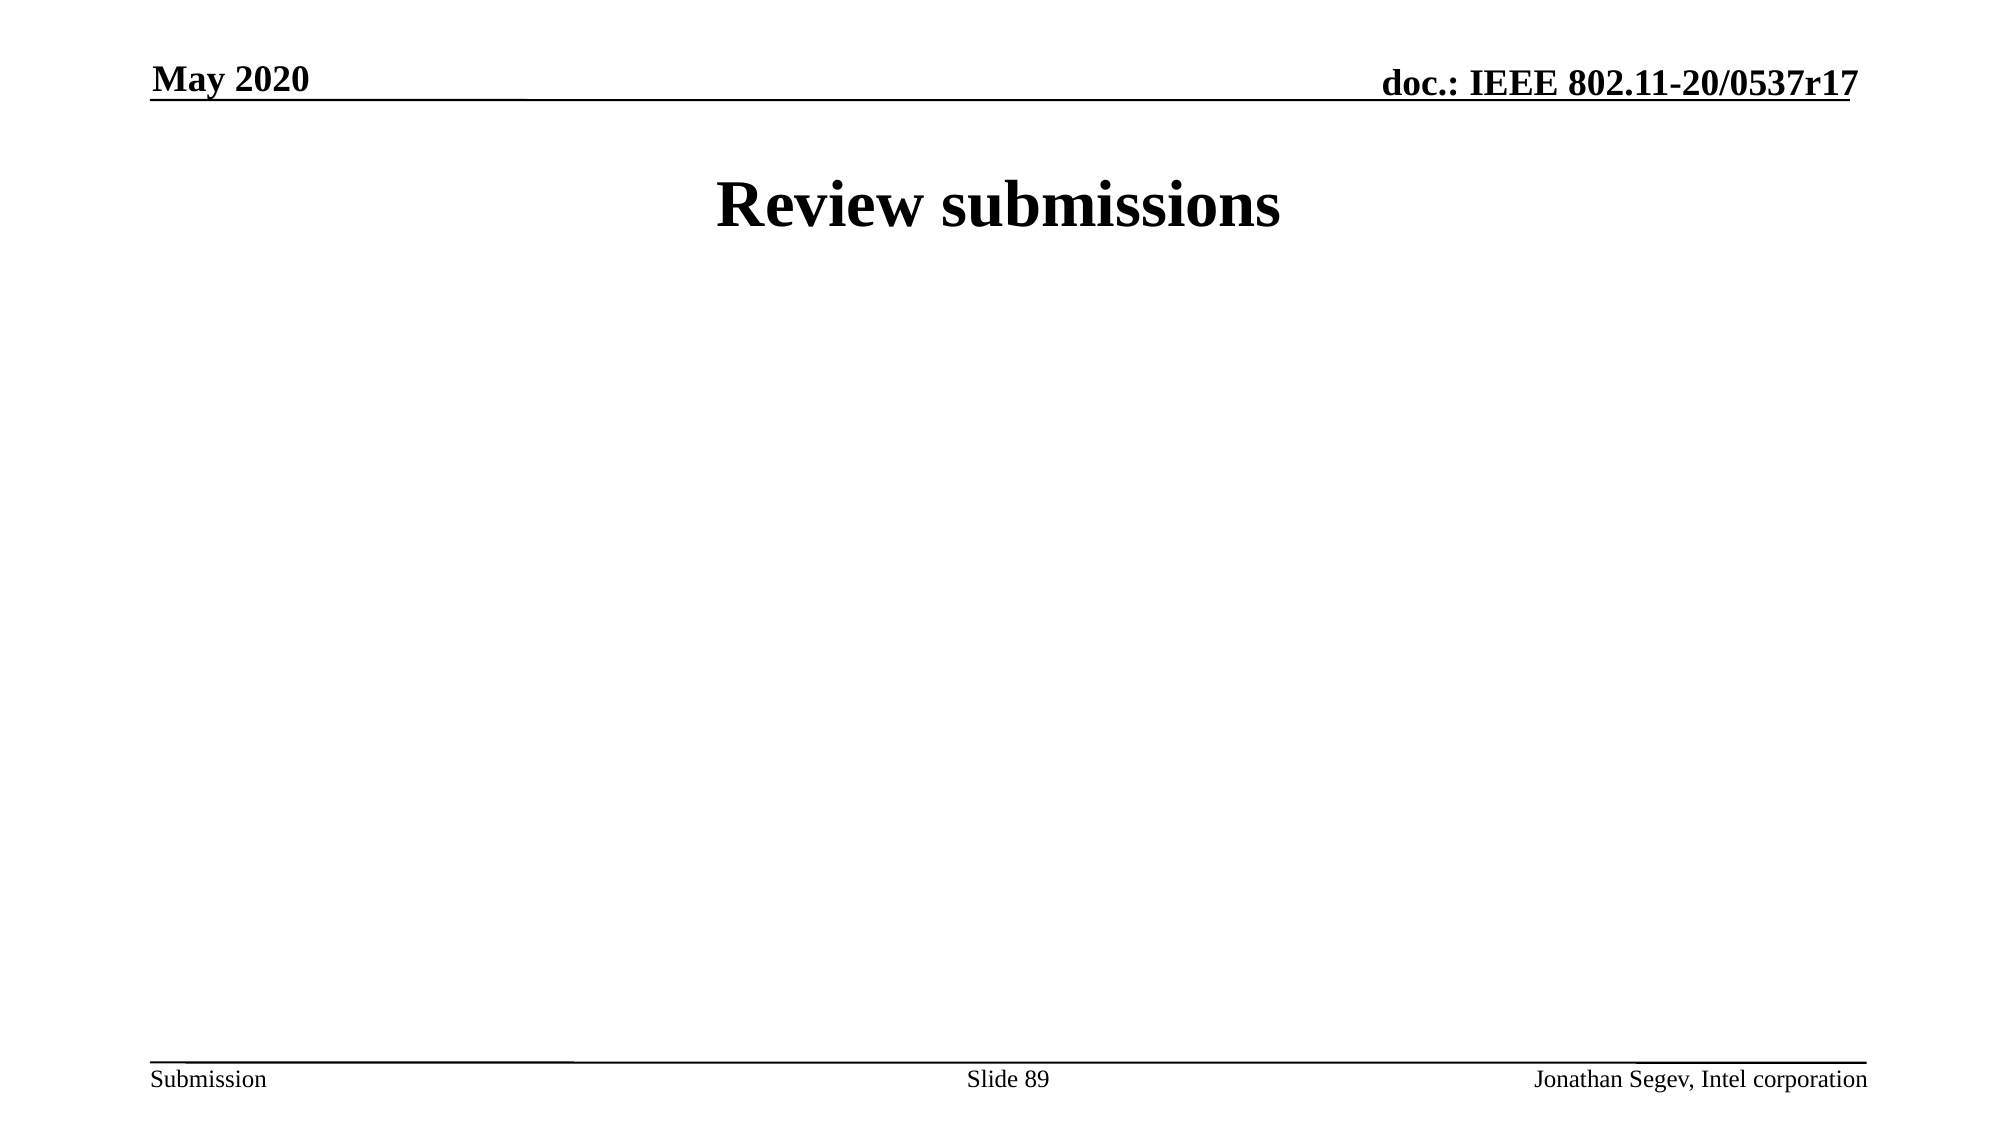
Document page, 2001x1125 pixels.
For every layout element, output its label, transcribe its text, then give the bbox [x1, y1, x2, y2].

slide_number Slide 89 [950, 1061, 1067, 1123]
footer Jonathan Segev, Intel corporation [1171, 1061, 1869, 1093]
title Review submissions [149, 112, 1850, 288]
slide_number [152, 54, 563, 100]
